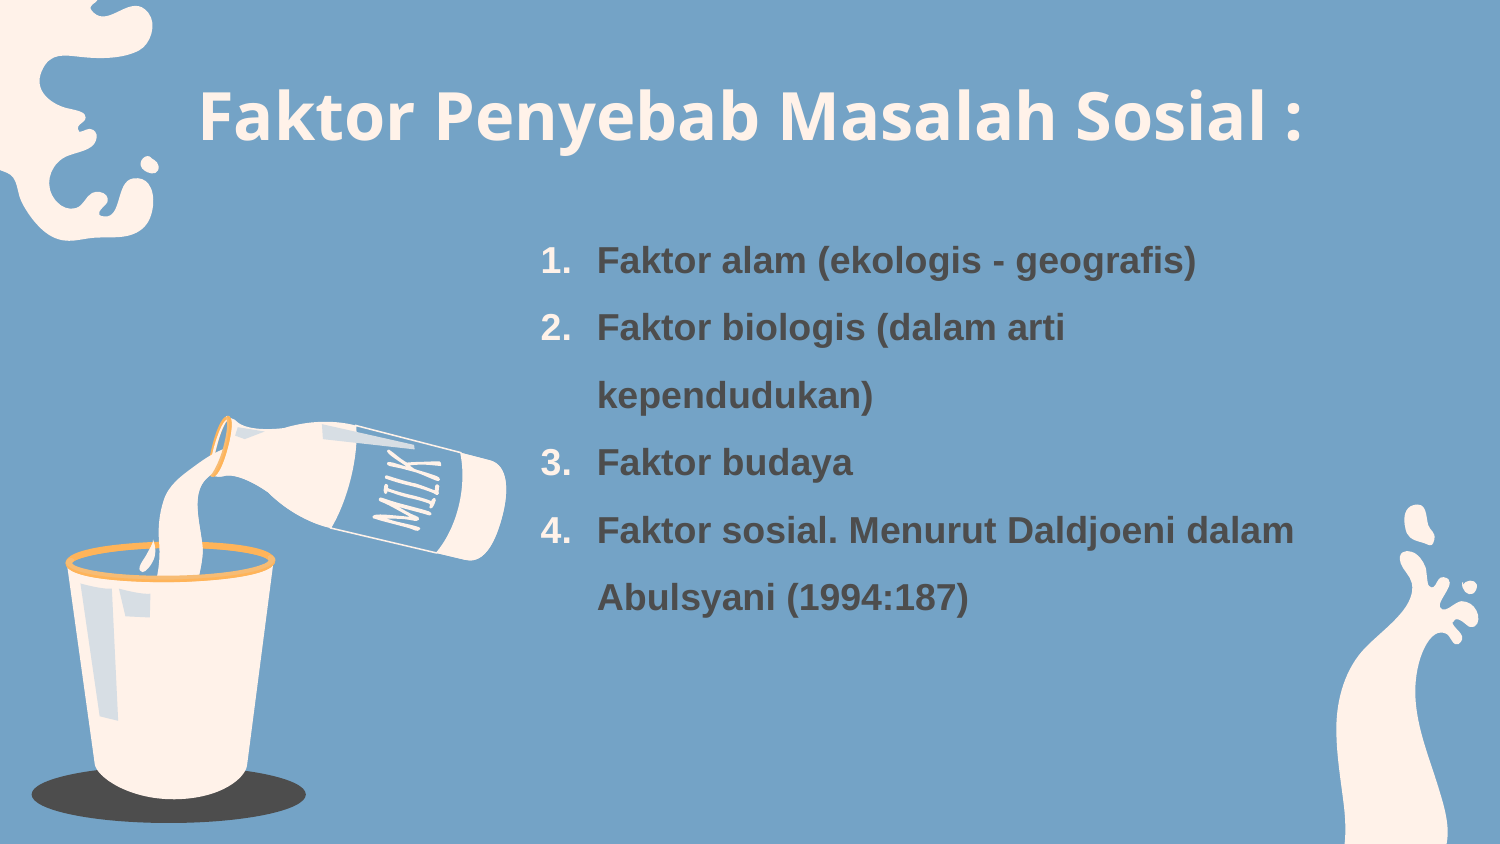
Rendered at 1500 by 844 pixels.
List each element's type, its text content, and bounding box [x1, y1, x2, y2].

title Faktor Penyebab Masalah Sosial : [116, 58, 1385, 153]
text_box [38, 0, 284, 126]
list Faktor alam (ekologis - geografis) Faktor biologis (dalam arti kependudukan) Faktor budaya Faktor sosial. Menurut Daldjoeni dalam Abulsyani (1994:187) [525, 198, 1361, 657]
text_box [31, 415, 510, 824]
